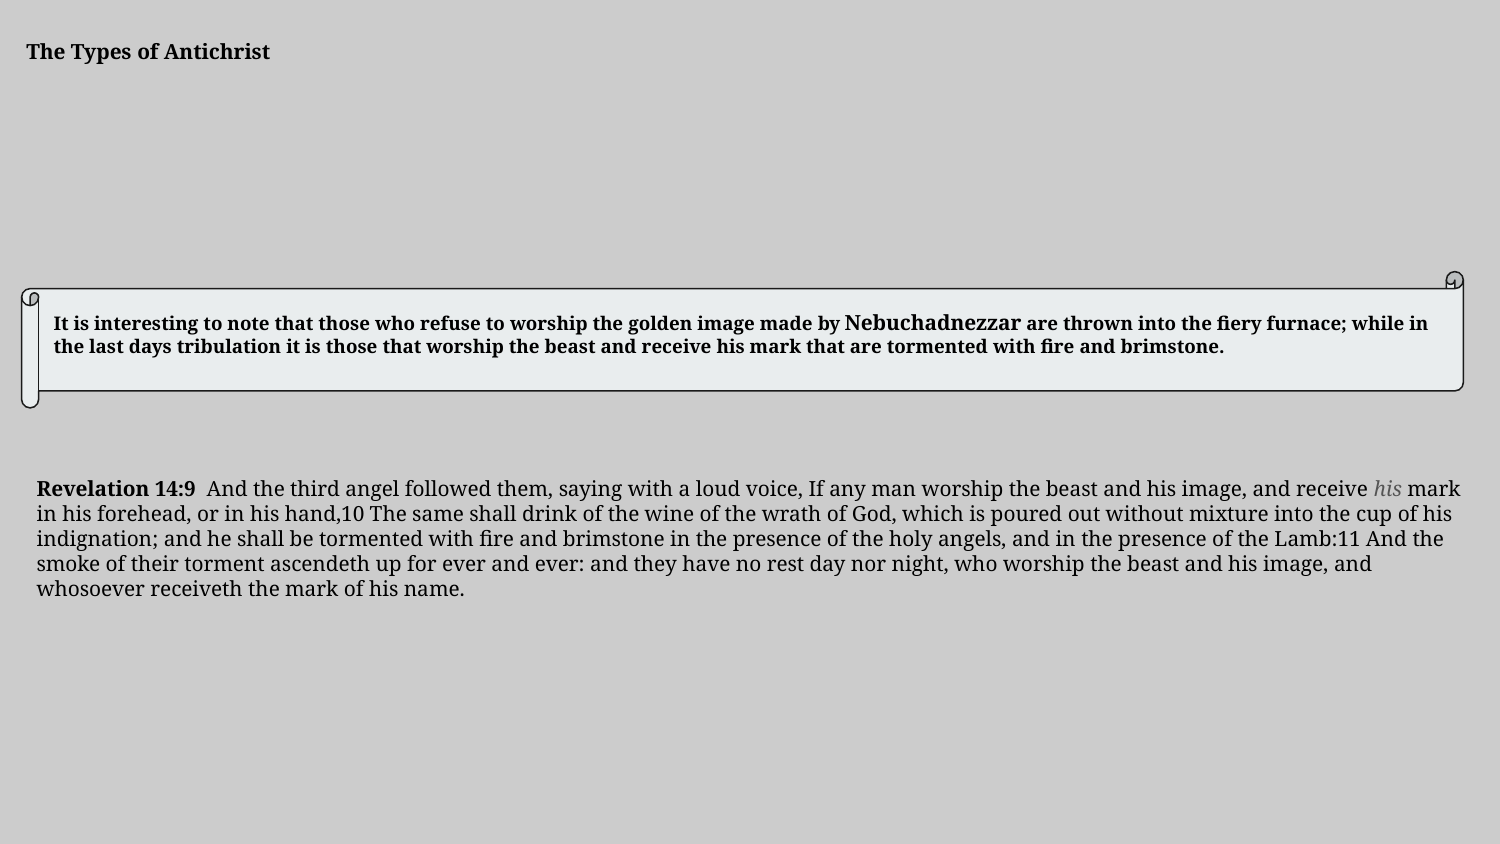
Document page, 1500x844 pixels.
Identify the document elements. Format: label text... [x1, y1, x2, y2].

text_box It is interesting to note that those who refuse to worship the golden image made by Nebuchadnezzar are thrown into the fiery furnace; while in the last days tribulation it is those that worship the beast and receive his mark that are tormented with fire and brimstone. [21, 271, 1464, 408]
text_box Revelation 14:9 And the third angel followed them, saying with a loud voice, If any man worship the beast and his image, and receive his mark in his forehead, or in his hand,10 The same shall drink of the wine of the wrath of God, which is poured out without mixture into the cup of his indignation; and he shall be tormented with fire and brimstone in the presence of the holy angels, and in the presence of the Lamb:11 And the smoke of their torment ascendeth up for ever and ever: and they have no rest day nor night, who worship the beast and his image, and whosoever receiveth the mark of his name. [21, 102, 1479, 804]
text_box The Types of Antichrist [11, 21, 340, 117]
